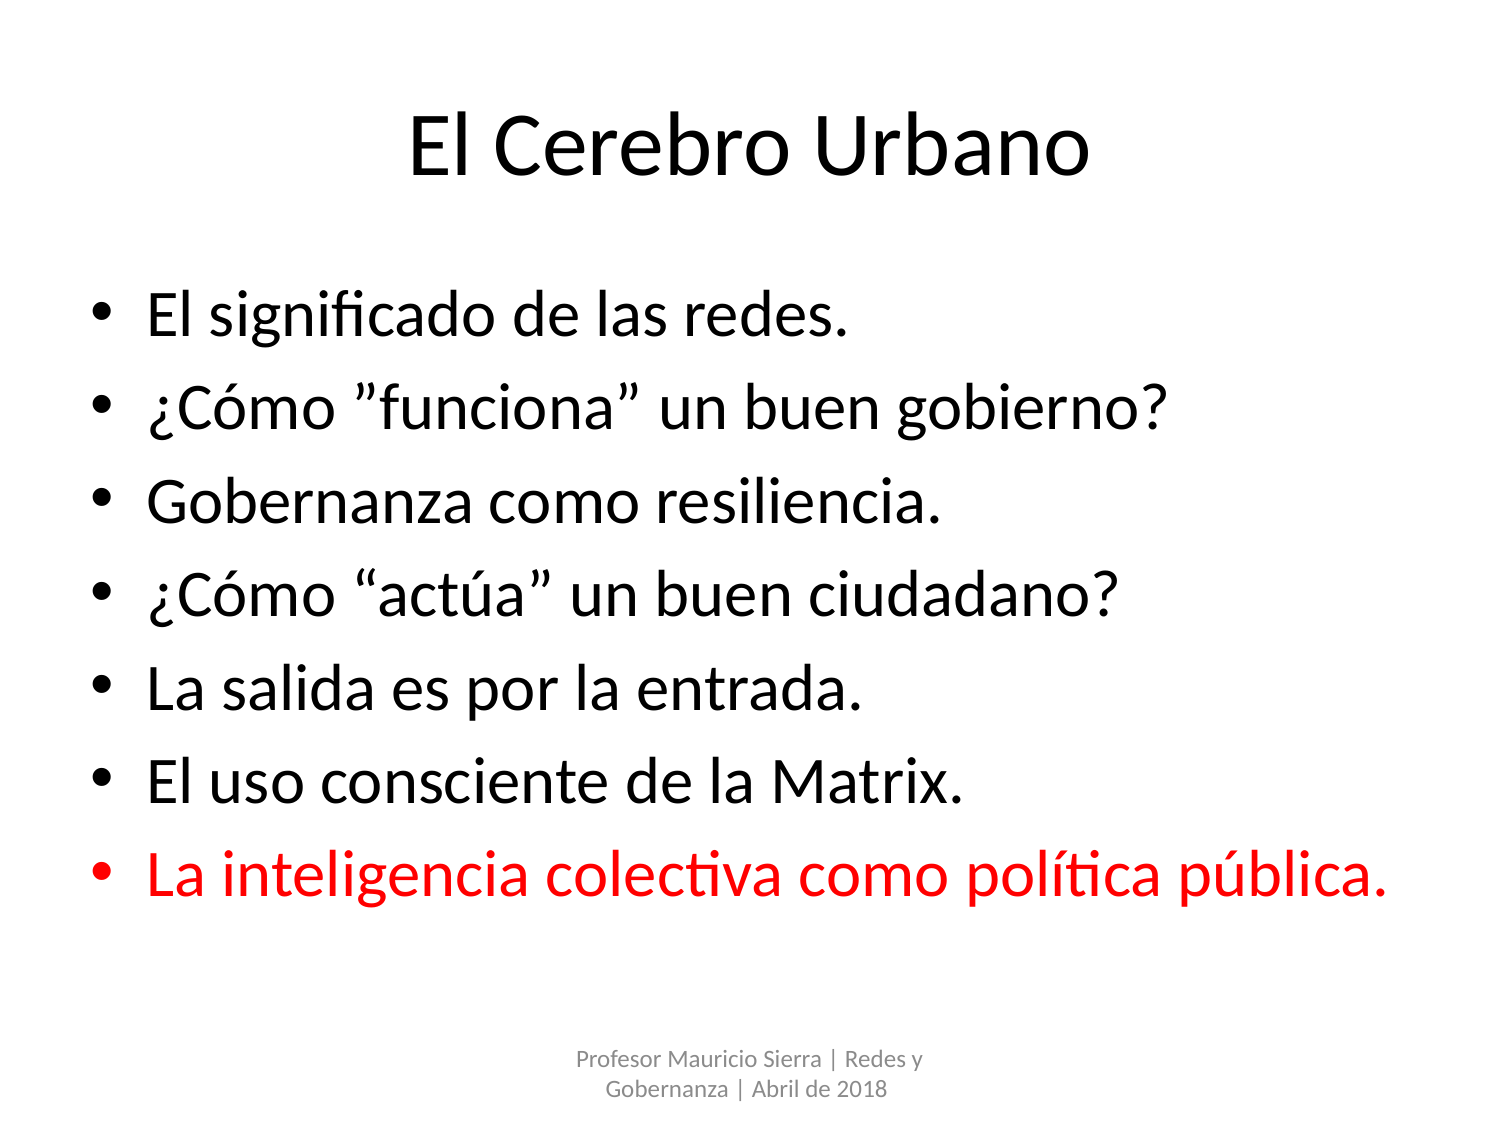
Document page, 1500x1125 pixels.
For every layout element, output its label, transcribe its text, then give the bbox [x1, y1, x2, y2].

footer Profesor Mauricio Sierra | Redes y Gobernanza | Abril de 2018 [512, 1042, 988, 1103]
title El Cerebro Urbano [75, 45, 1425, 233]
list El significado de las redes. ¿Cómo ”funciona” un buen gobierno? Gobernanza como resiliencia. ¿Cómo “actúa” un buen ciudadano? La salida es por la entrada. El uso consciente de la Matrix. La inteligencia colectiva como política pública. [75, 262, 1425, 1005]
